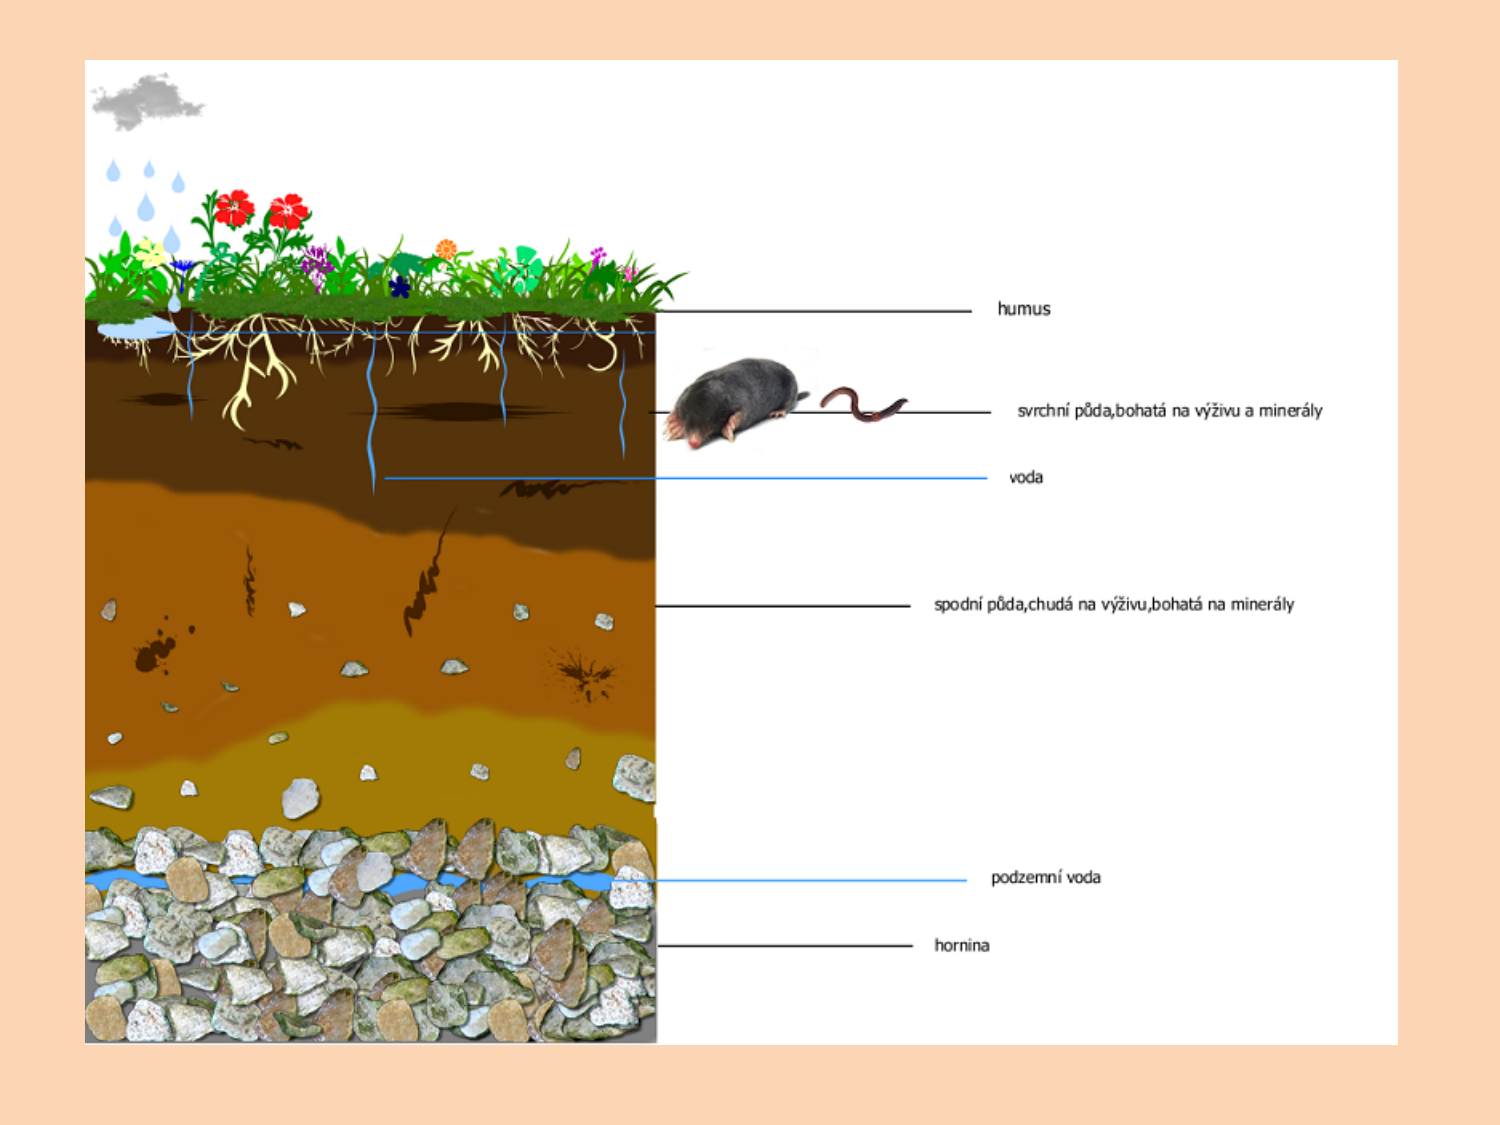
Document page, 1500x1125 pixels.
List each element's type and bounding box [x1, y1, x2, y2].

picture [85, 60, 1399, 1046]
